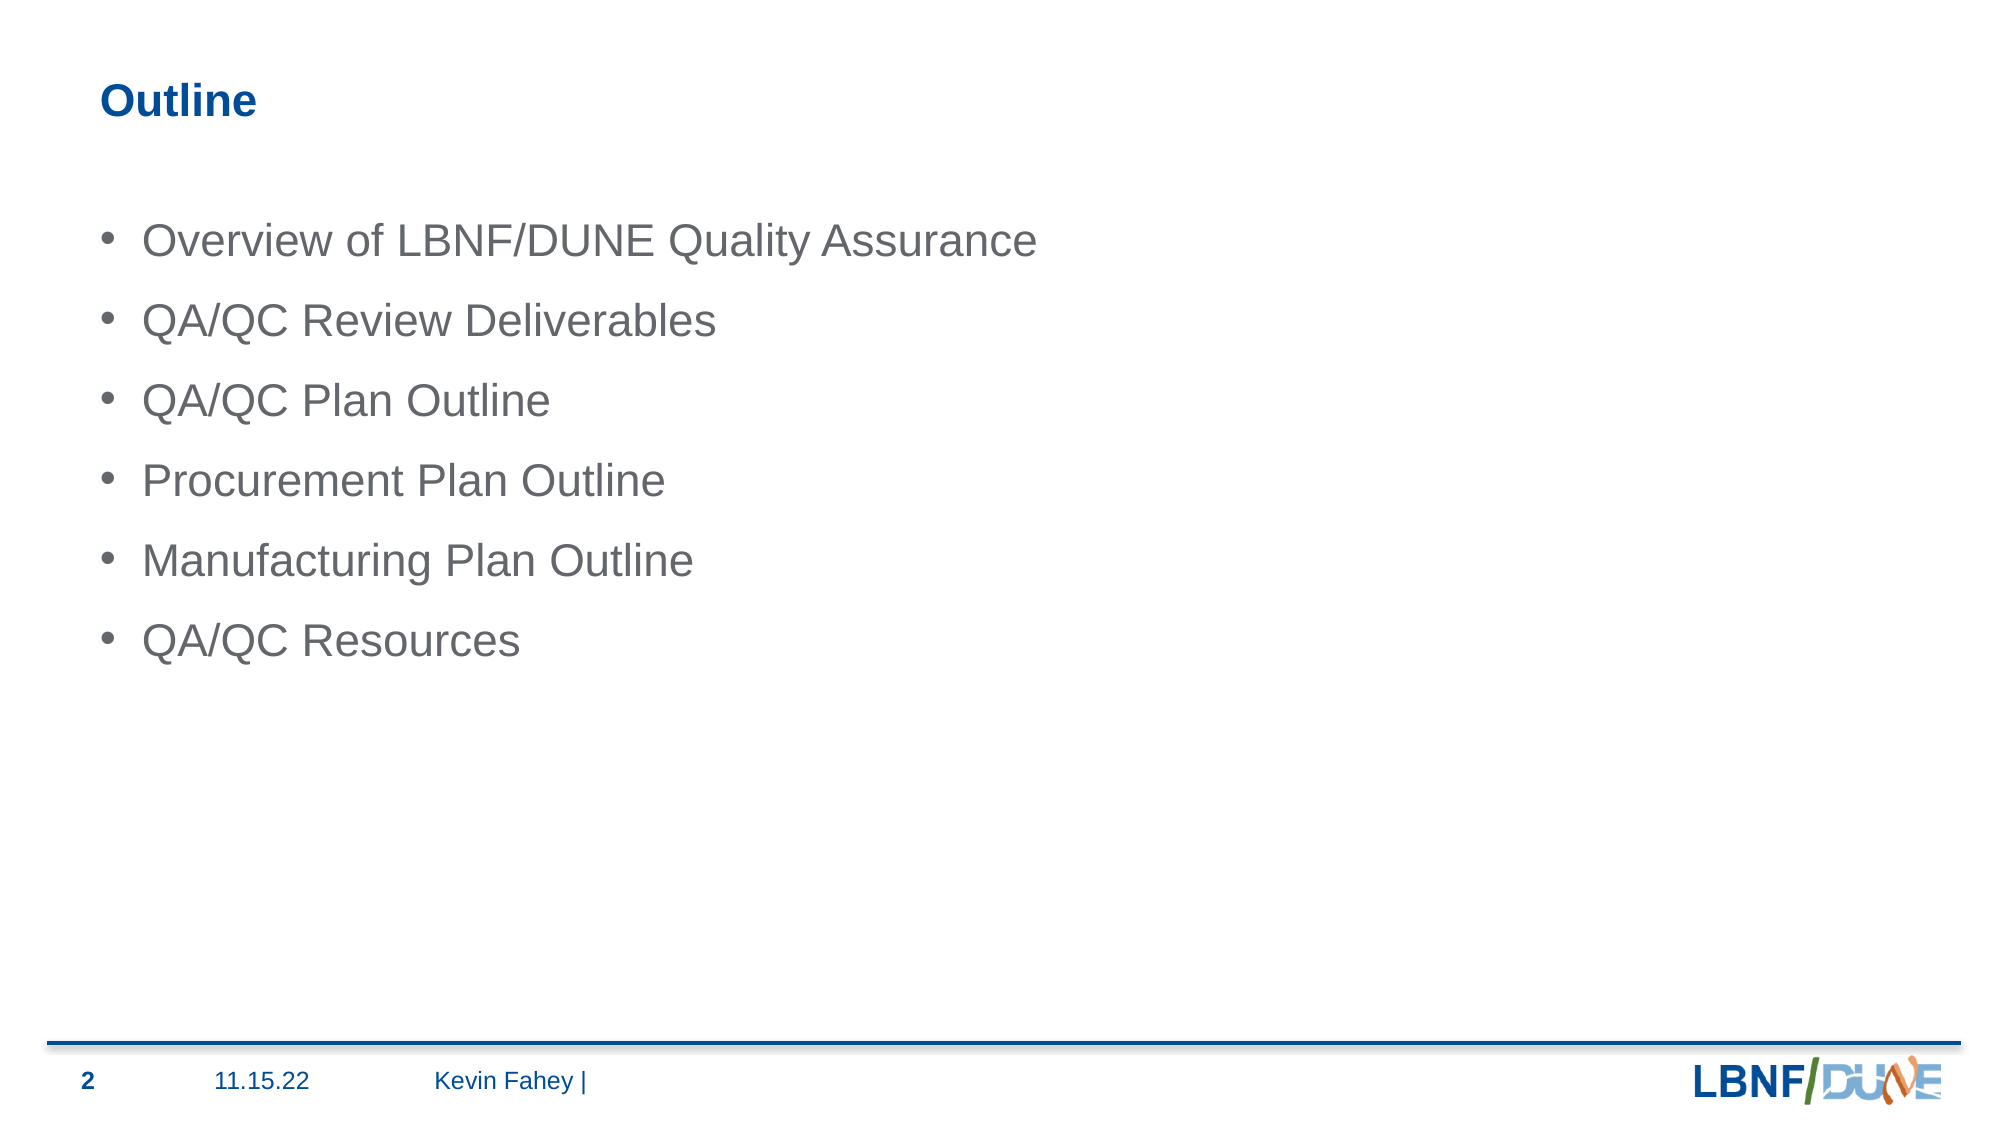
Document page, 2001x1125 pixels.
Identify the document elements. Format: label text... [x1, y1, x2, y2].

slide_number 2 [81, 1064, 196, 1096]
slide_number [214, 1064, 434, 1096]
list Overview of LBNF/DUNE Quality Assurance QA/QC Review Deliverables QA/QC Plan Outline Procurement Plan Outline Manufacturing Plan Outline QA/QC Resources [99, 203, 1914, 999]
footer Kevin Fahey | [434, 1064, 1635, 1096]
picture [1691, 1053, 1941, 1106]
title Outline [99, 70, 1914, 165]
